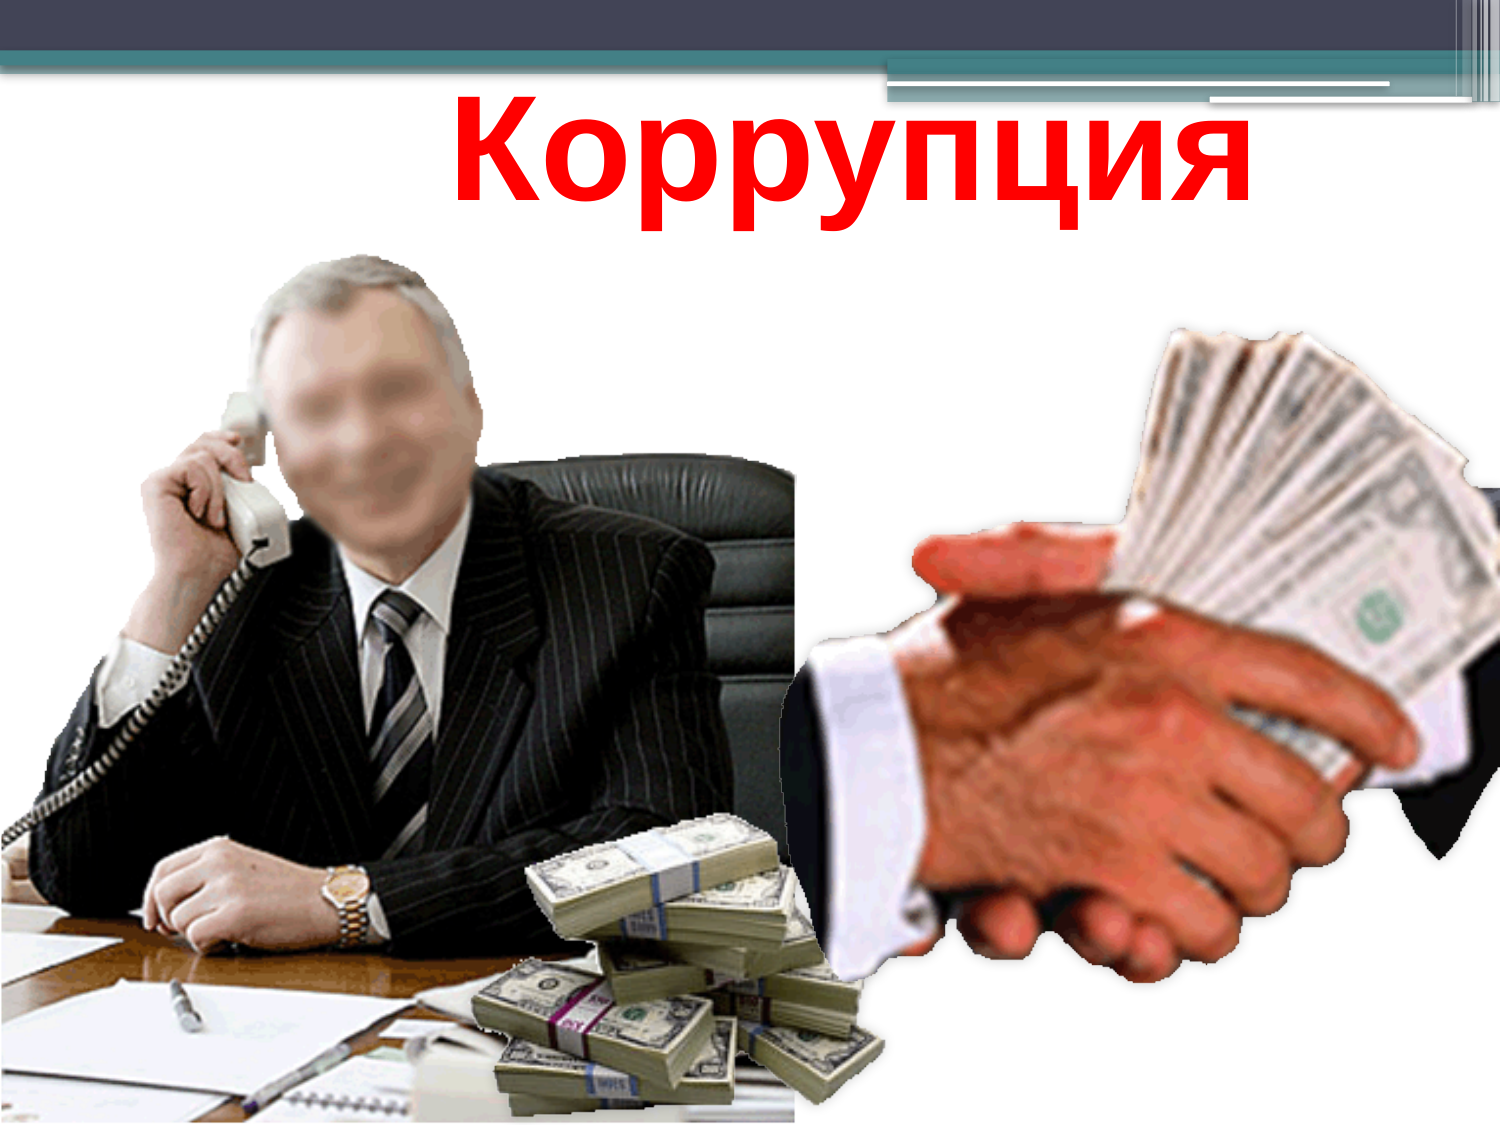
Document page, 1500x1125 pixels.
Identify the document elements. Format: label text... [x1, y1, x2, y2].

picture [0, 128, 1500, 1125]
title Коррупция [433, 23, 1418, 258]
